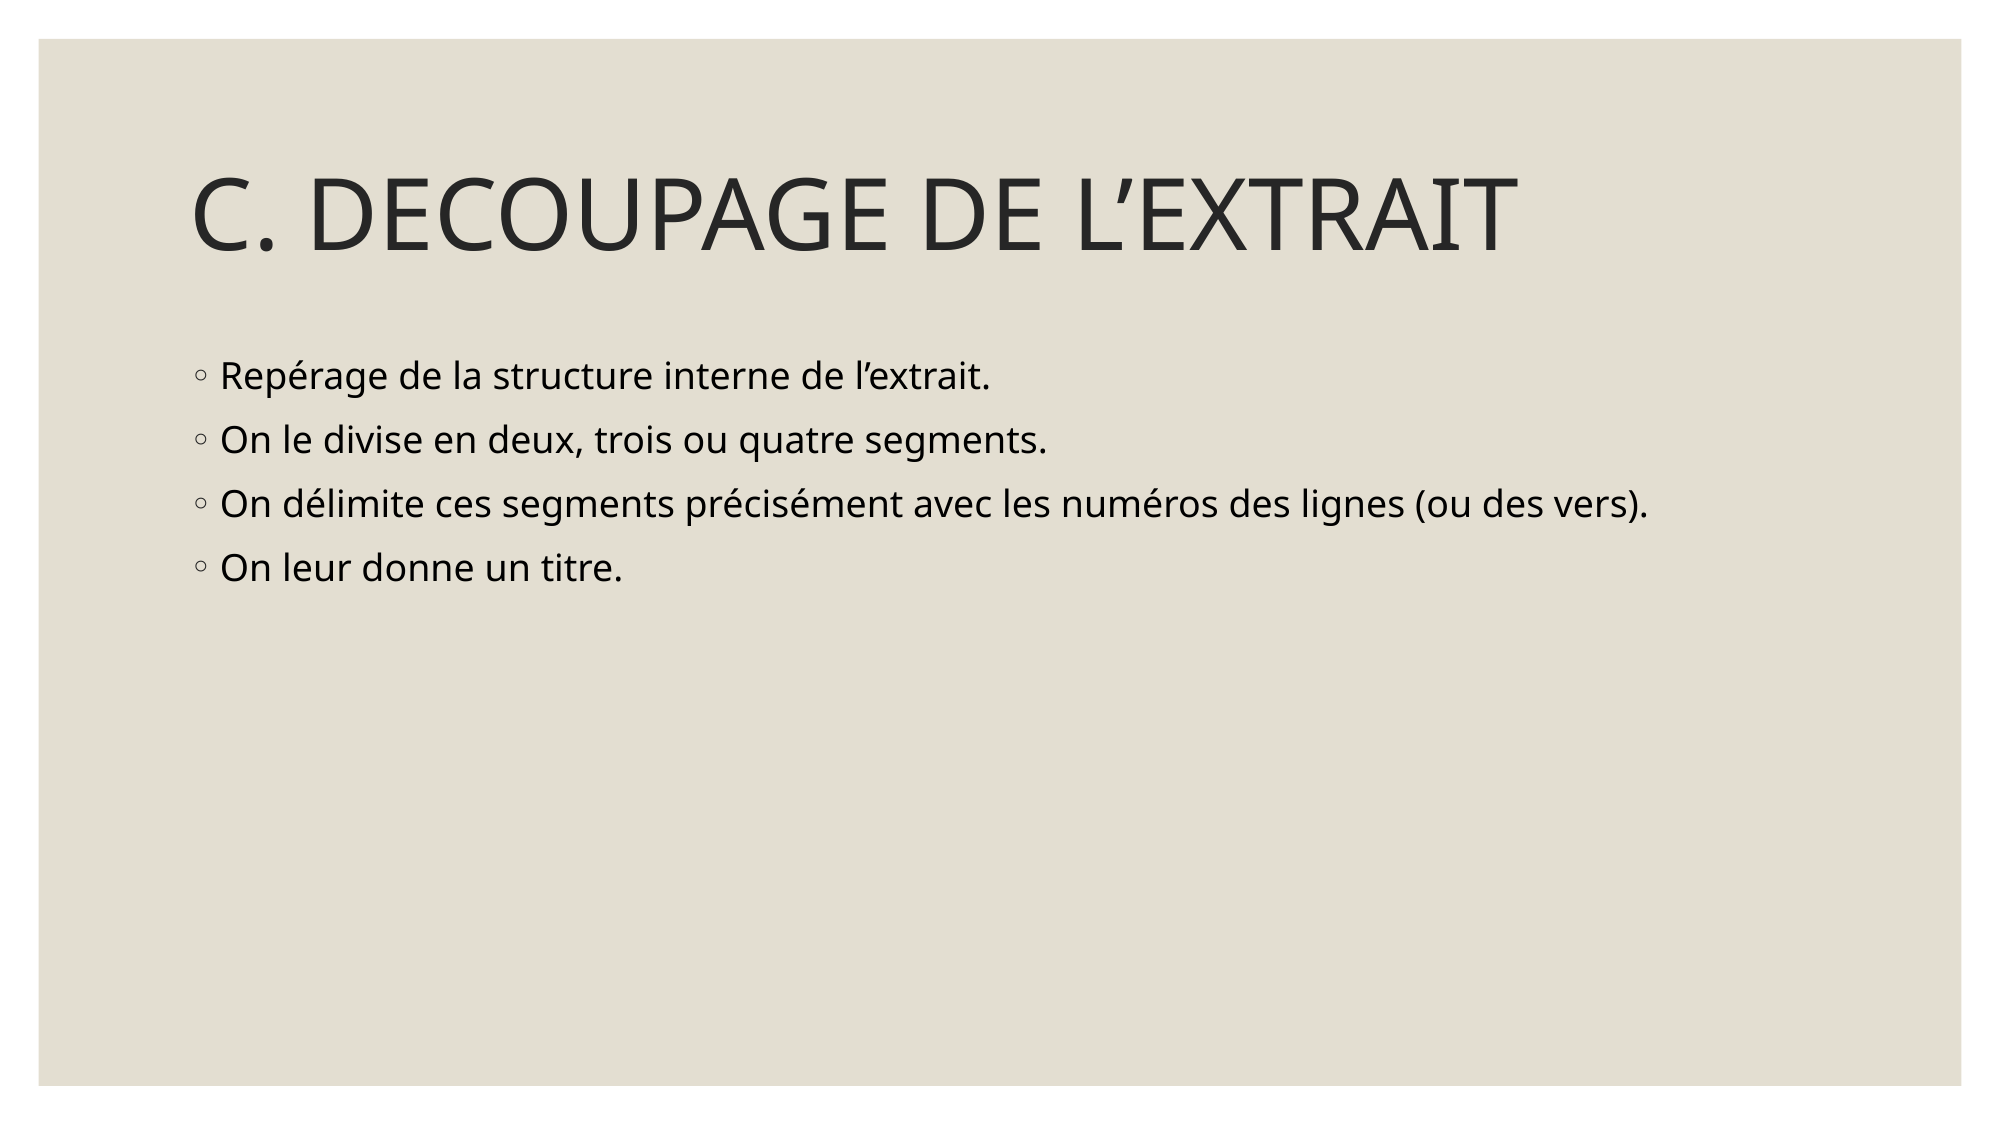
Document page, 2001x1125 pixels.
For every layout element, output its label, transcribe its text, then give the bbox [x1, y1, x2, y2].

title C. DECOUPAGE DE L’EXTRAIT [174, 105, 1825, 331]
list Repérage de la structure interne de l’extrait. On le divise en deux, trois ou quatre segments. On délimite ces segments précisément avec les numéros des lignes (ou des vers). On leur donne un titre. [174, 345, 1825, 990]
